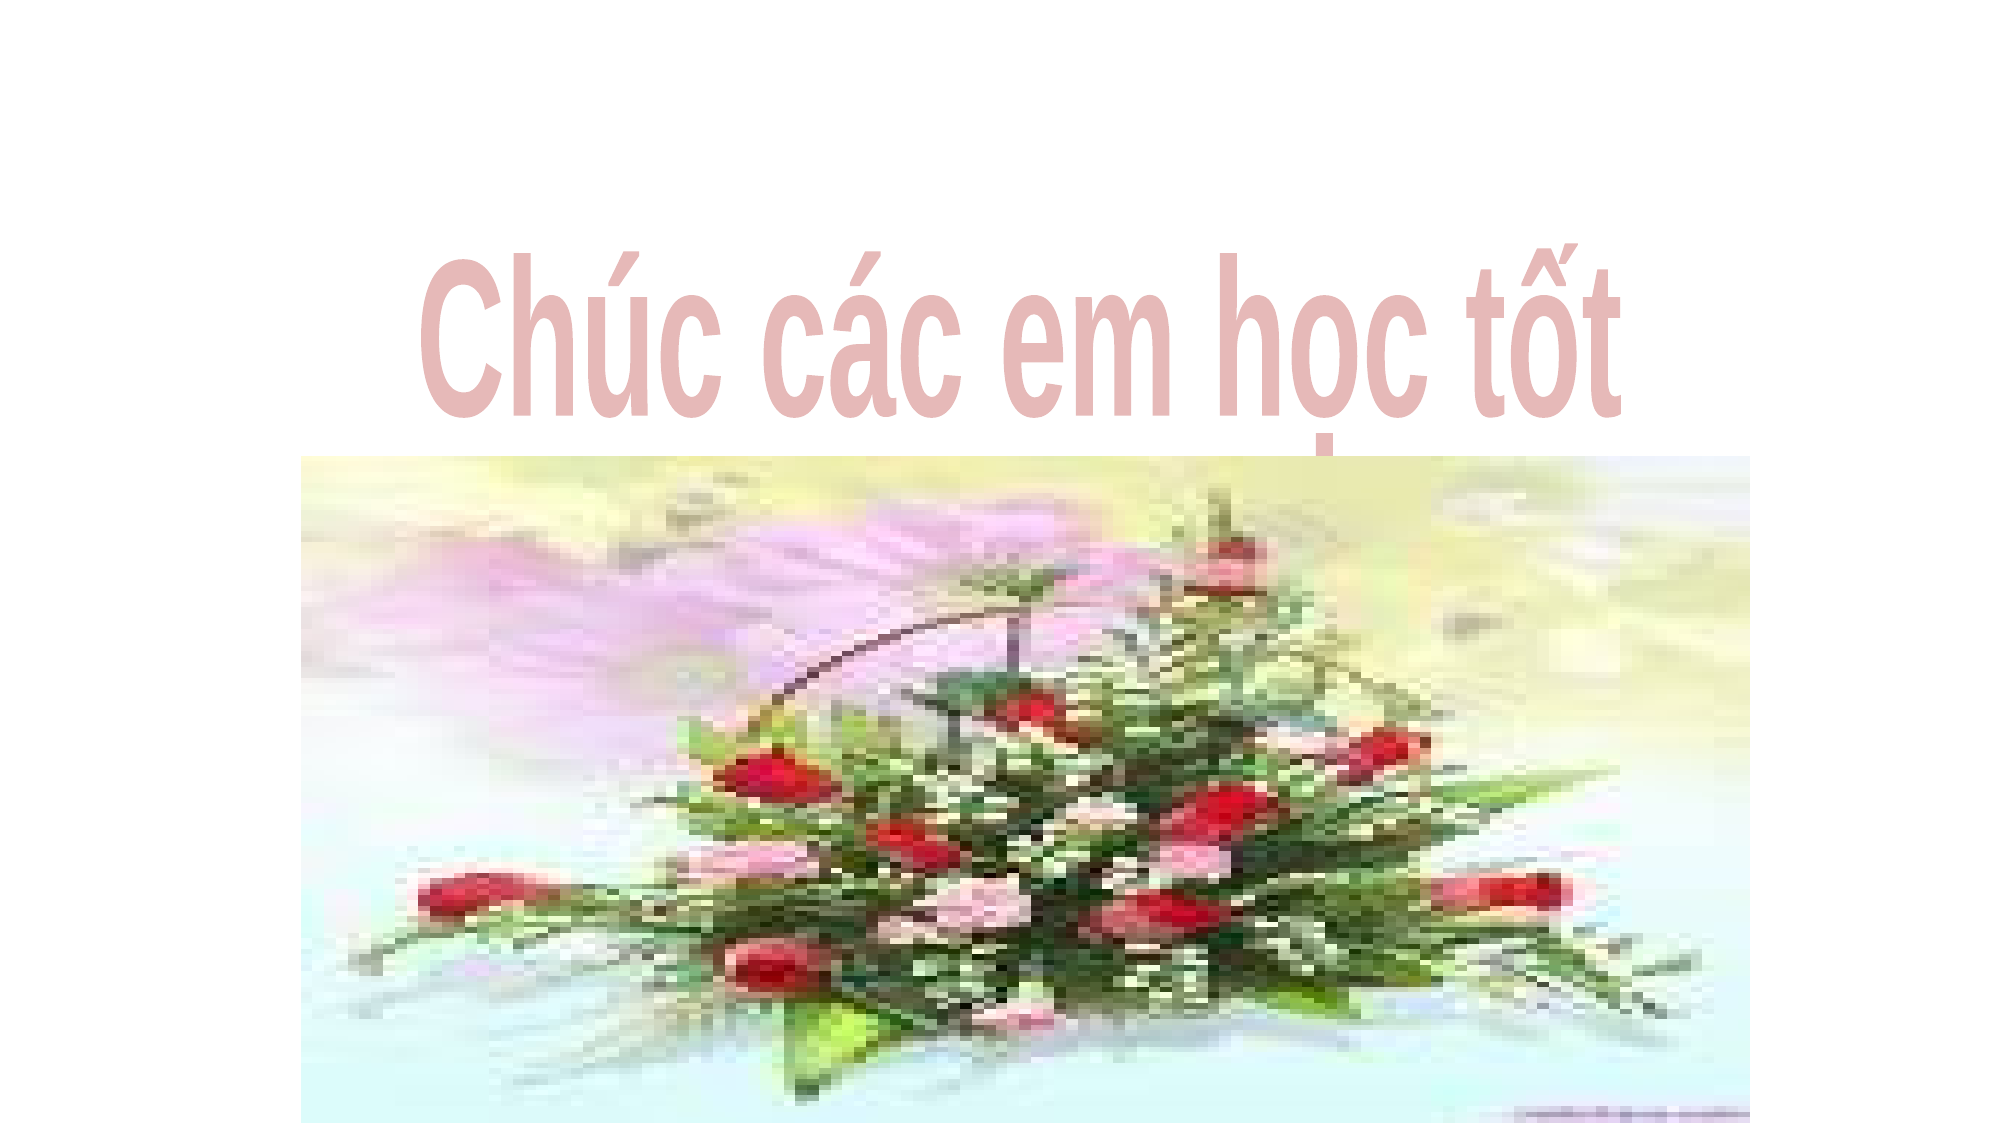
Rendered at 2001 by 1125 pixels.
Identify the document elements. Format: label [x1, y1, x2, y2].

picture [301, 456, 1751, 1123]
